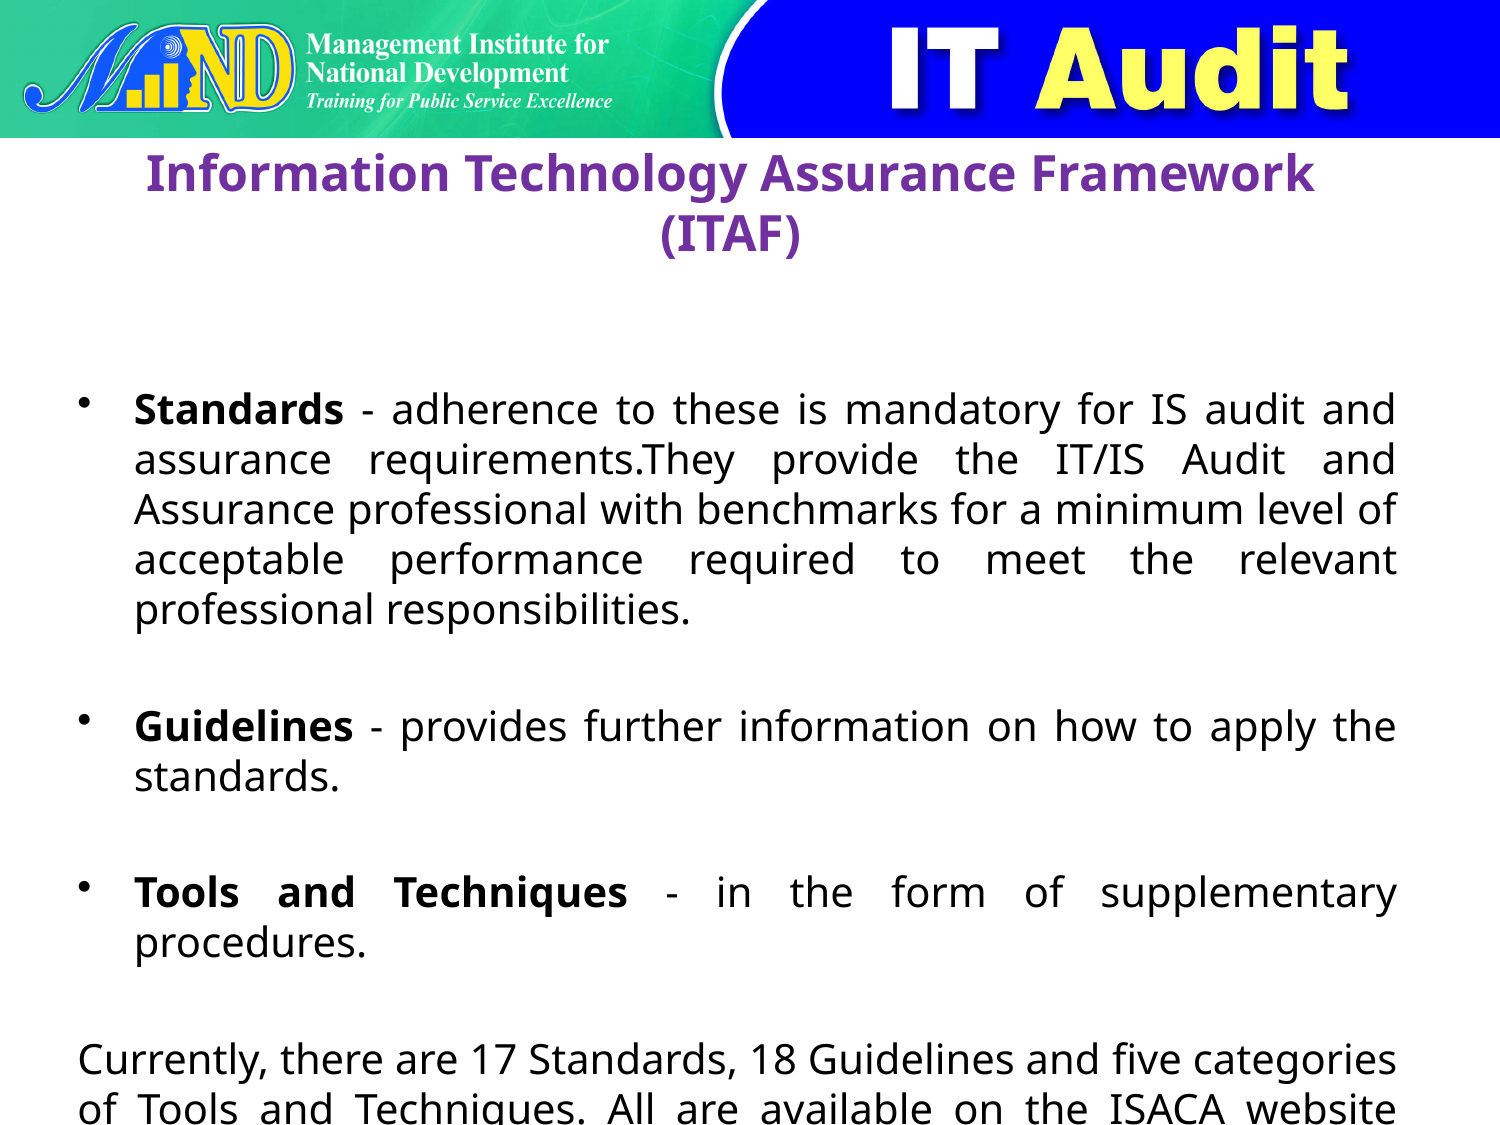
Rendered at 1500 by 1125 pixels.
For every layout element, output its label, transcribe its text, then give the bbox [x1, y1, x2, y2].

picture [0, 0, 1500, 138]
list Standards - adherence to these is mandatory for IS audit and assurance requirements.They provide the IT/IS Audit and Assurance professional with benchmarks for a minimum level of acceptable performance required to meet the relevant professional responsibilities. Guidelines - provides further information on how to apply the standards. Tools and Techniques - in the form of supplementary procedures. Currently, there are 17 Standards, 18 Guidelines and five categories of Tools and Techniques. All are available on the ISACA website www.isaca.org [62, 375, 1413, 1093]
title Information Technology Assurance Framework (ITAF) [62, 187, 1413, 325]
